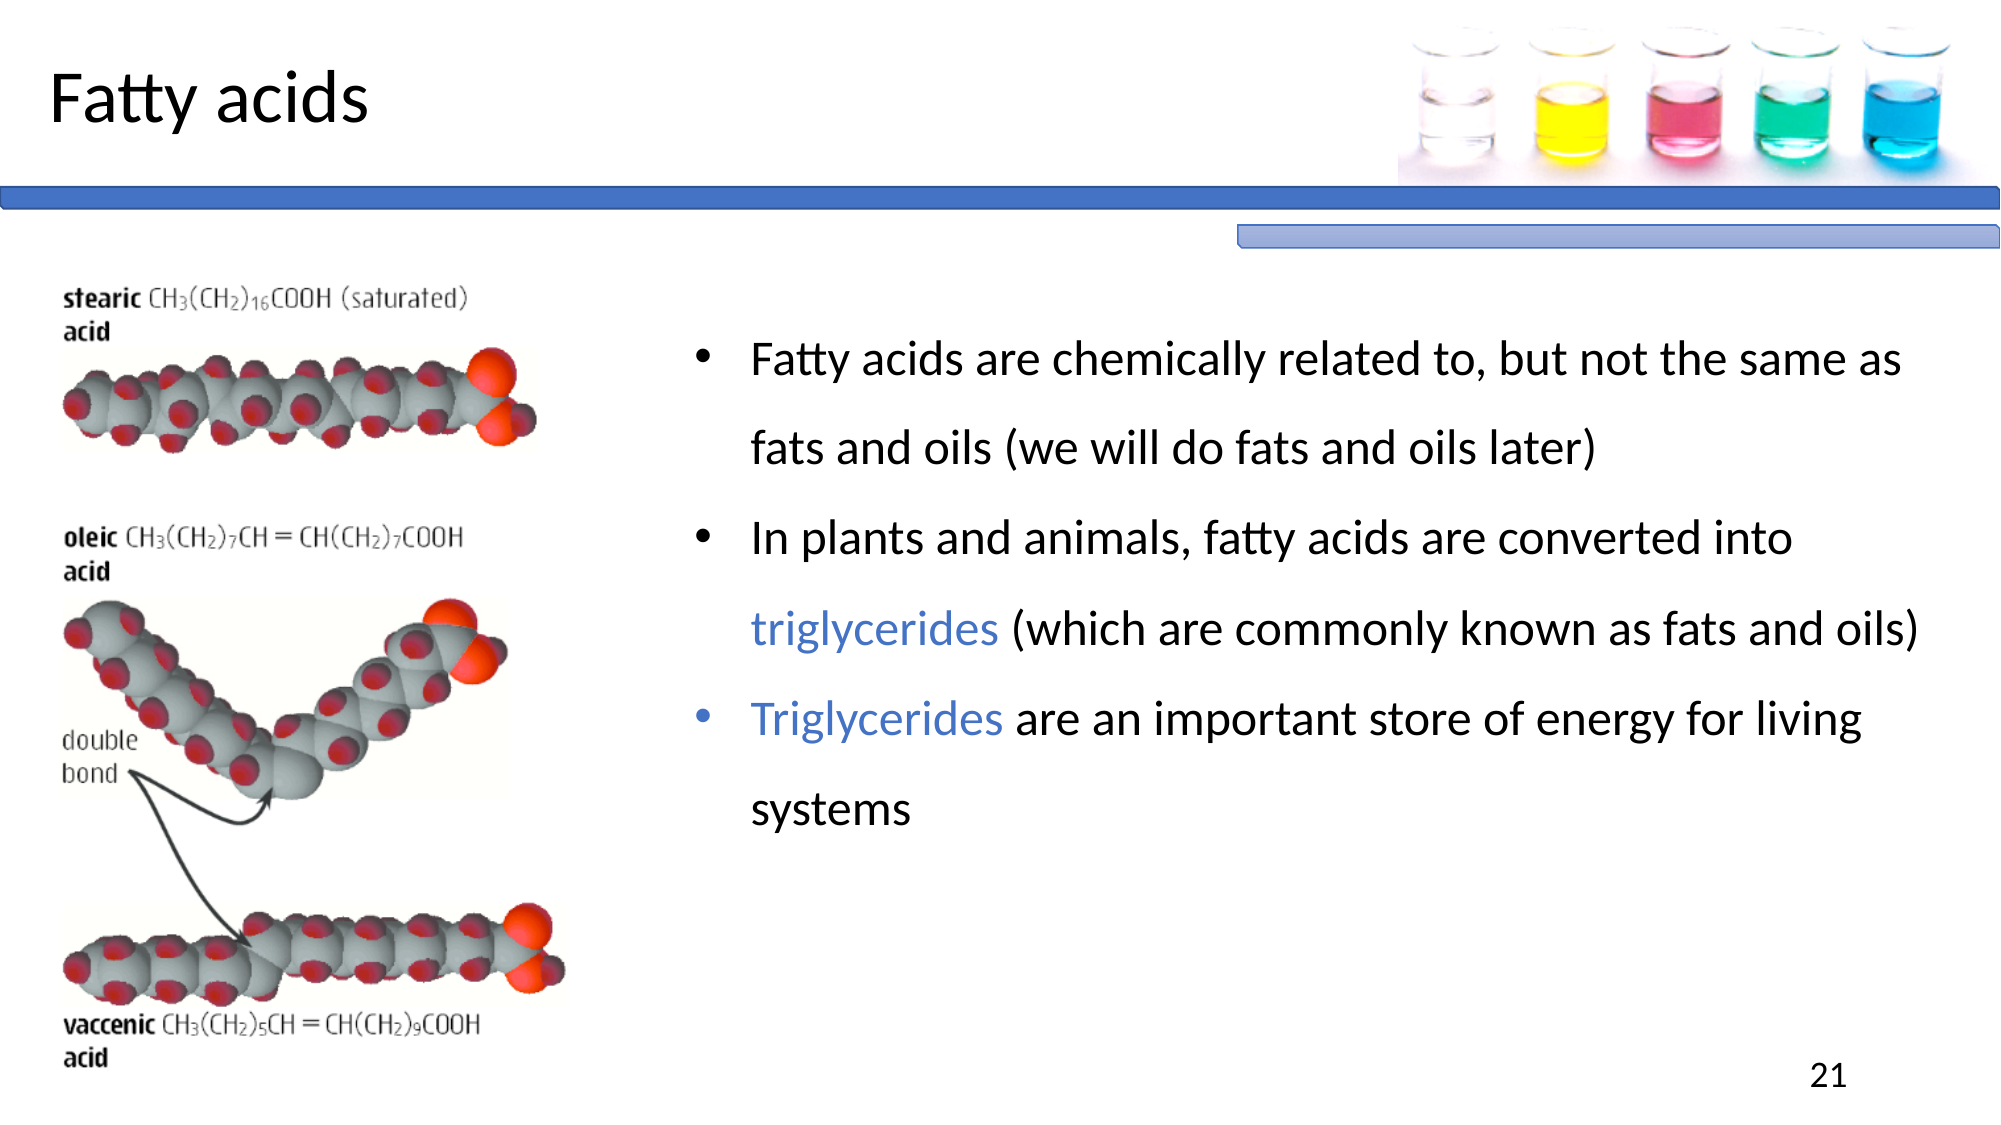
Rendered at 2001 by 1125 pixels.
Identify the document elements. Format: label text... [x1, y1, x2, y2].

picture [13, 271, 633, 1103]
text_box Fatty acids [34, 40, 1324, 146]
text_box [0, 186, 2000, 209]
slide_number ‹#› [1412, 1042, 1863, 1103]
text_box Fatty acids are chemically related to, but not the same as fats and oils (we will do fats and oils later) In plants and animals, fatty acids are converted into triglycerides (which are commonly known as fats and oils) Triglycerides are an important store of energy for living systems [679, 287, 1963, 933]
text_box [1237, 224, 2000, 248]
picture [1397, 0, 2000, 188]
